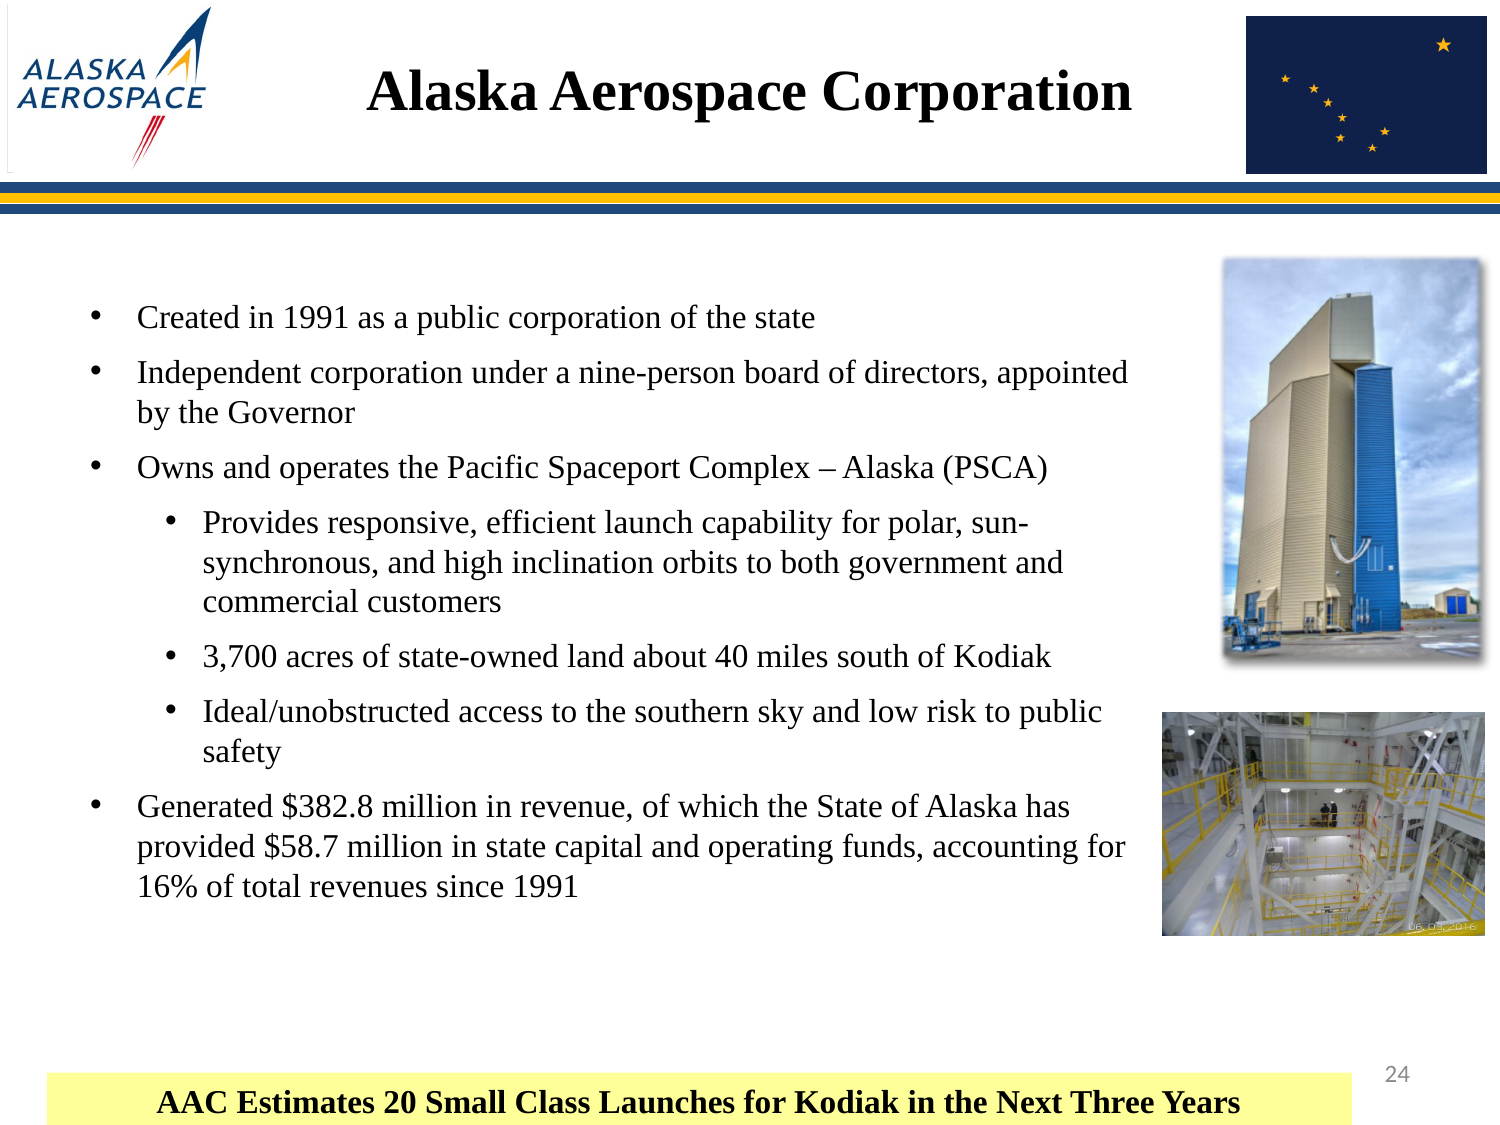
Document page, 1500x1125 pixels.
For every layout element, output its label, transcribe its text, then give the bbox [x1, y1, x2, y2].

picture [6, 3, 214, 174]
list Created in 1991 as a public corporation of the state Independent corporation under a nine-person board of directors, appointed by the Governor Owns and operates the Pacific Spaceport Complex – Alaska (PSCA) Provides responsive, efficient launch capability for polar, sun-synchronous, and high inclination orbits to both government and commercial customers 3,700 acres of state-owned land about 40 miles south of Kodiak Ideal/unobstructed access to the southern sky and low risk to public safety Generated $382.8 million in revenue, of which the State of Alaska has provided $58.7 million in state capital and operating funds, accounting for 16% of total revenues since 1991 [0, 287, 1163, 950]
picture [1245, 12, 1488, 174]
picture [1218, 254, 1484, 662]
text_box AAC Estimates 20 Small Class Launches for Kodiak in the Next Three Years [46, 1072, 1352, 1125]
slide_number 24 [1074, 1042, 1425, 1103]
title Alaska Aerospace Corporation [75, 45, 1425, 233]
picture [1162, 712, 1485, 936]
